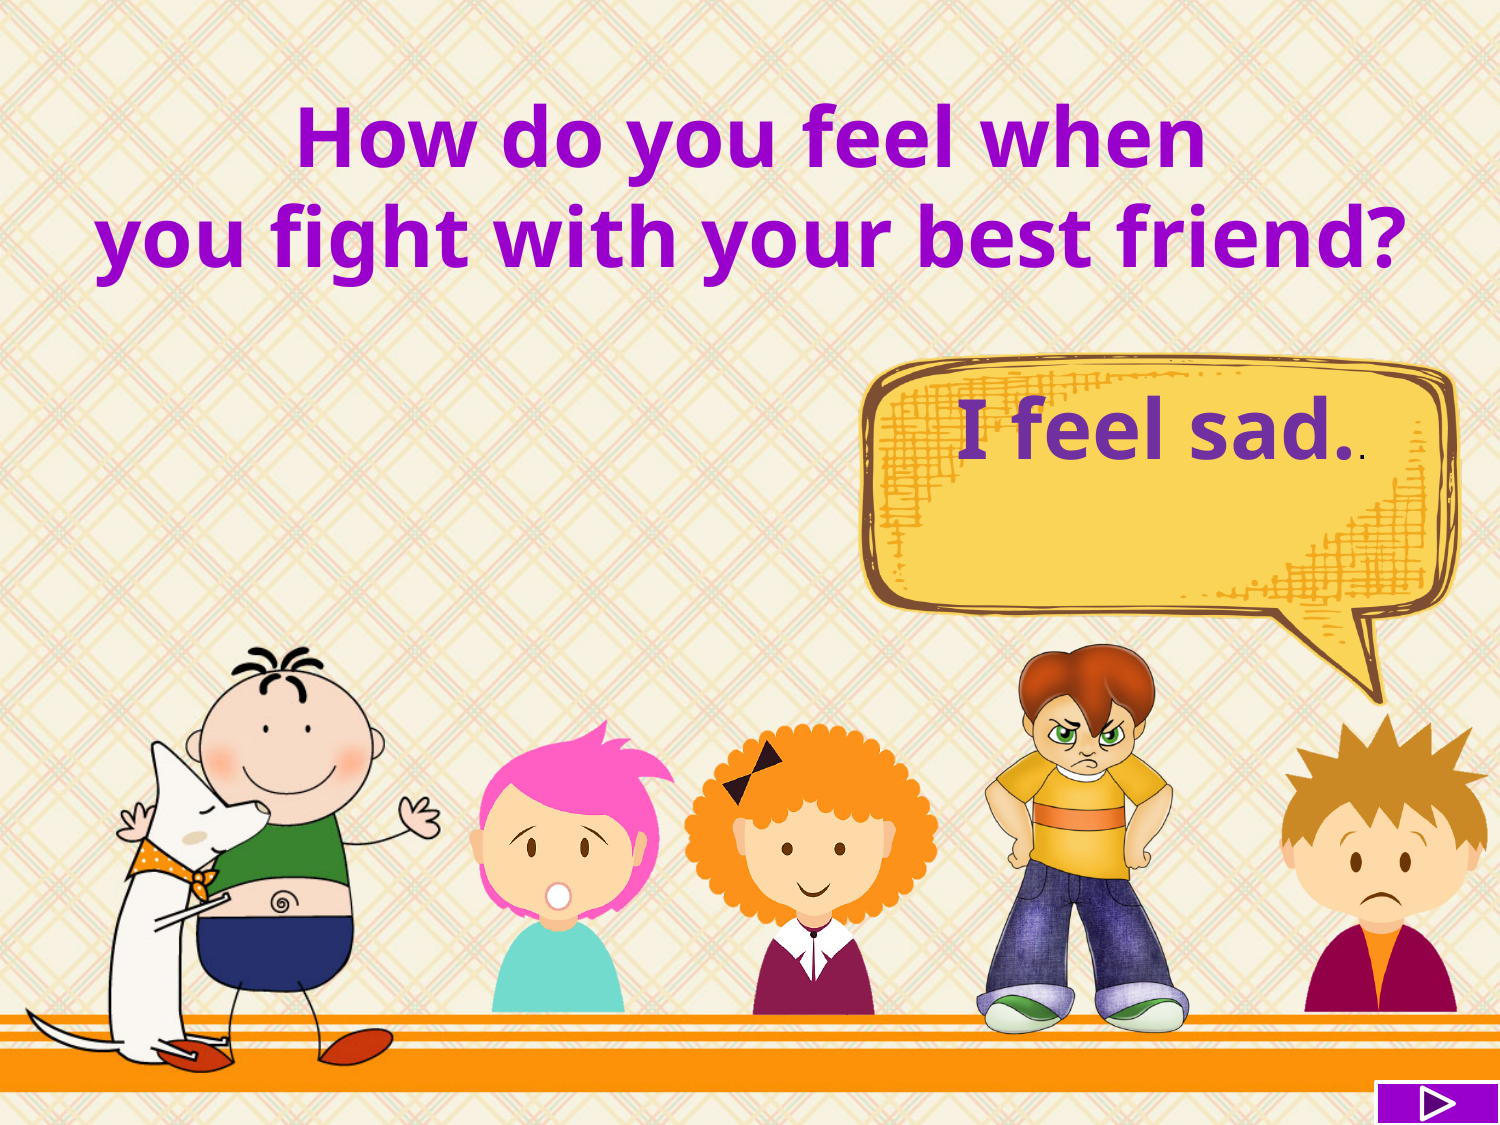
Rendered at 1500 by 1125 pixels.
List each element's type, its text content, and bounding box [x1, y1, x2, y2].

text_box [802, 346, 1500, 707]
text_box [1374, 1080, 1500, 1125]
picture [0, 0, 1500, 1125]
title How do you feel when you fight with your best friend? [76, 90, 1427, 278]
